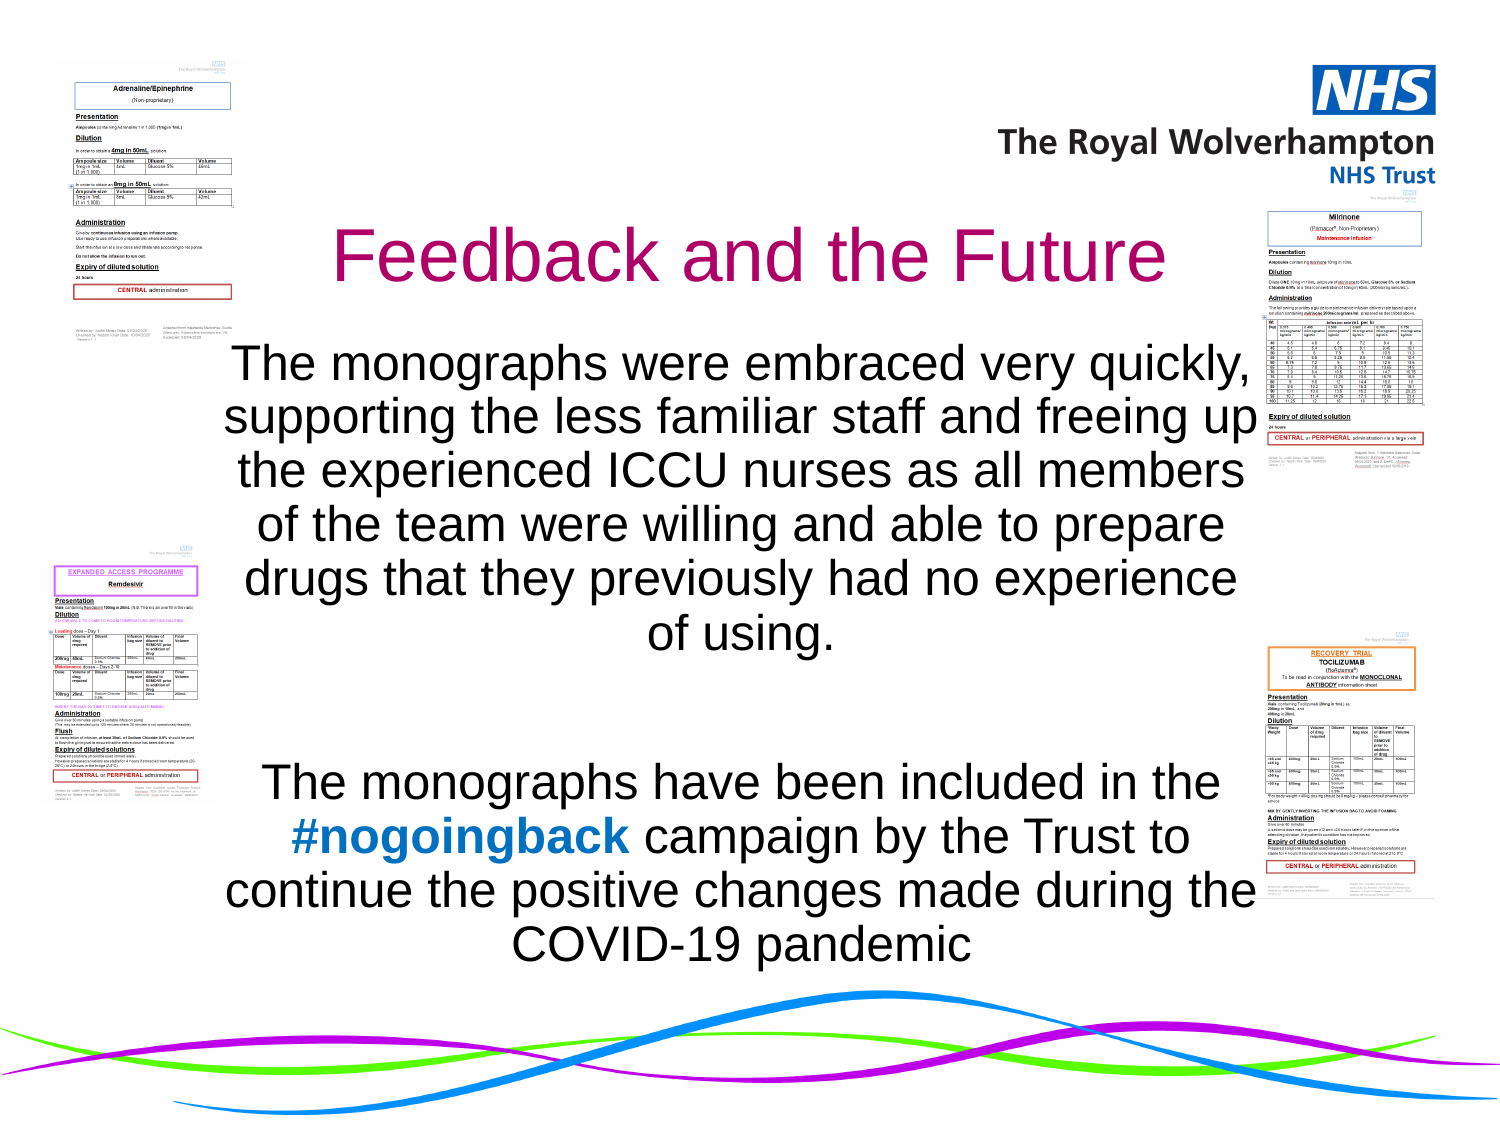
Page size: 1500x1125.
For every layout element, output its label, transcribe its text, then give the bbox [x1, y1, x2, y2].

picture [33, 543, 218, 806]
picture [1245, 630, 1435, 899]
picture [1245, 188, 1444, 470]
picture [52, 59, 254, 345]
title Feedback and the Future [254, 209, 1245, 322]
list The monographs were embraced very quickly, supporting the less familiar staff and freeing up the experienced ICCU nurses as all members of the team were willing and able to prepare drugs that they previously had no experience of using. The monographs have been included in the #nogoingback campaign by the Trust to continue the positive changes made during the COVID-19 pandemic [204, 329, 1279, 973]
picture [992, 59, 1439, 187]
picture [0, 985, 1500, 1115]
